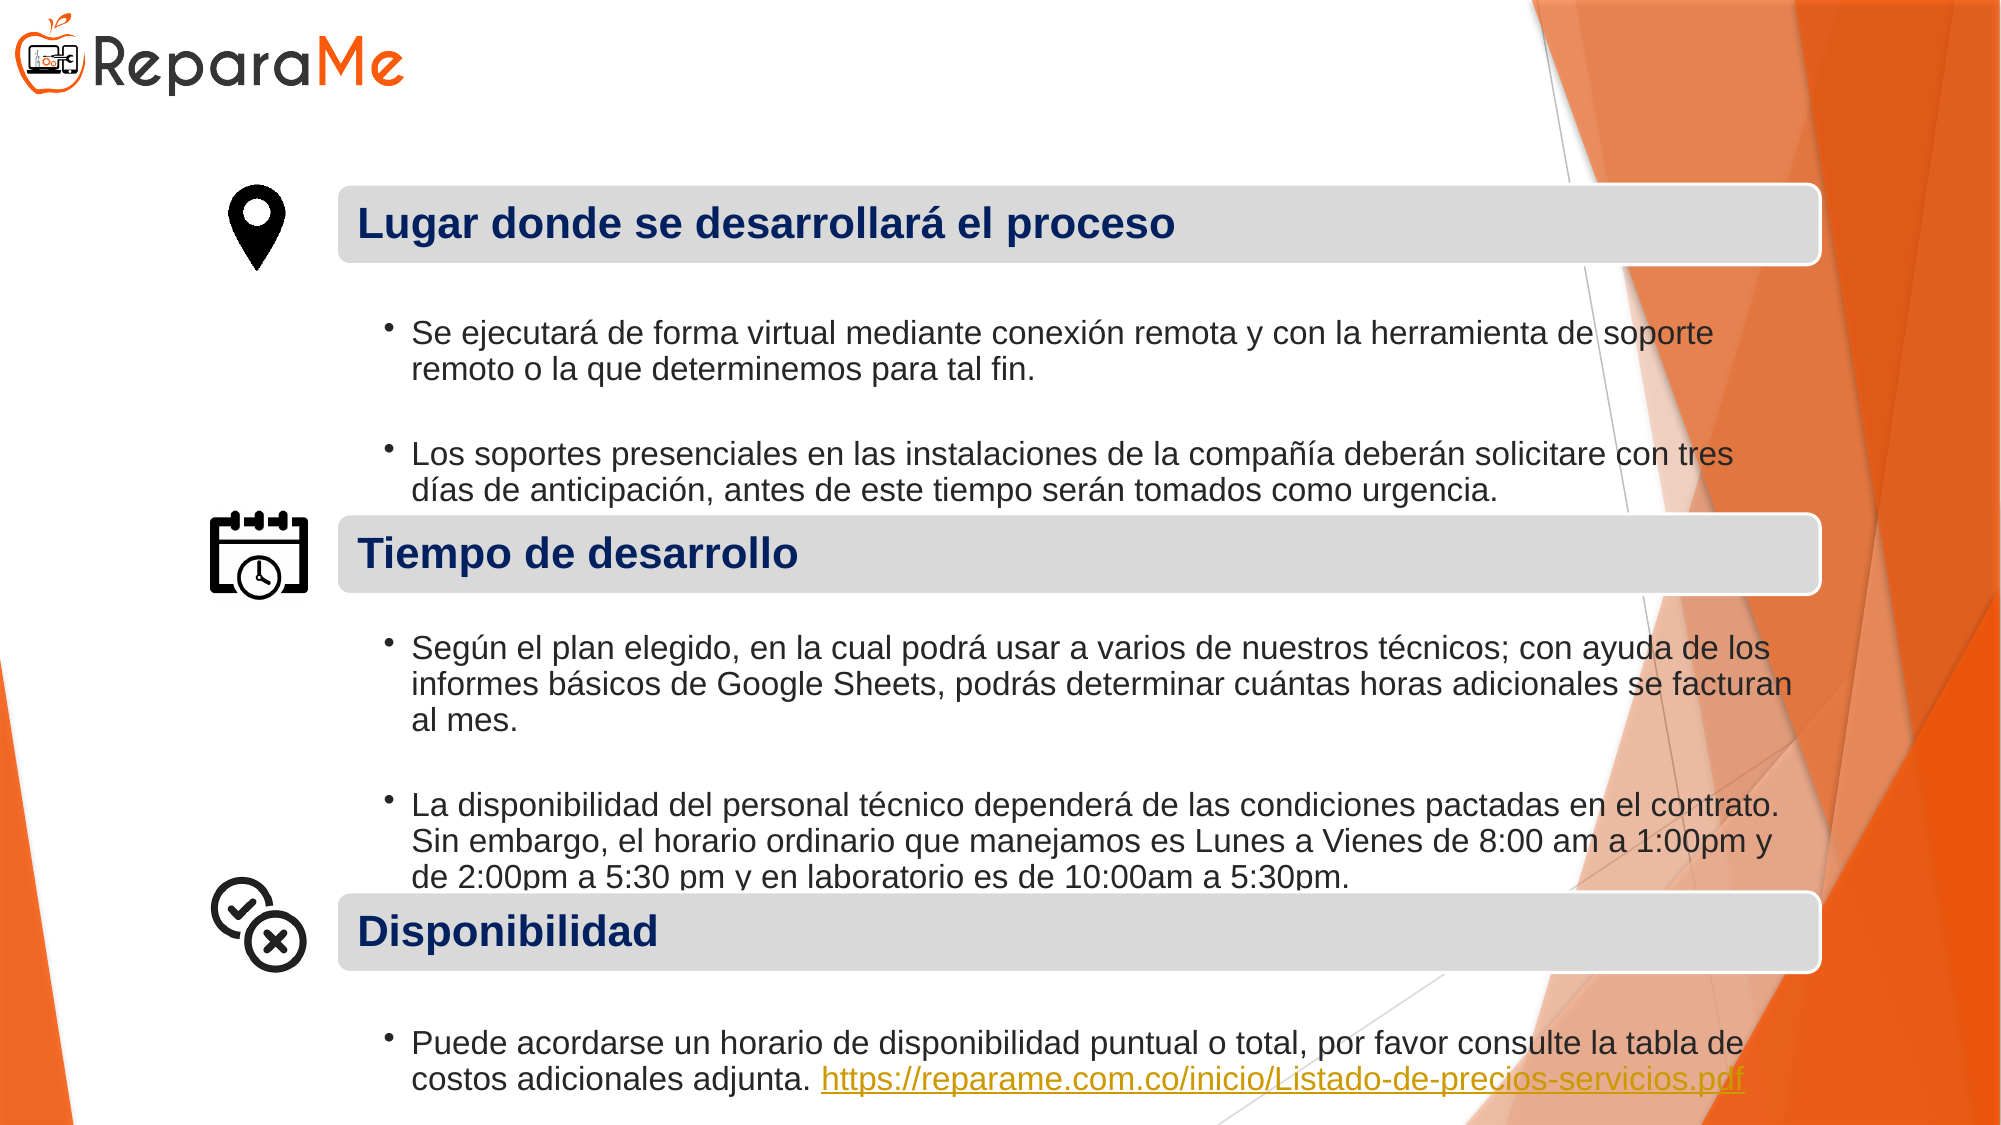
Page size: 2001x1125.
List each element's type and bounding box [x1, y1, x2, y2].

picture [216, 179, 306, 281]
picture [14, 13, 454, 115]
picture [209, 874, 309, 975]
text_box [335, 171, 1821, 1125]
picture [209, 505, 309, 605]
